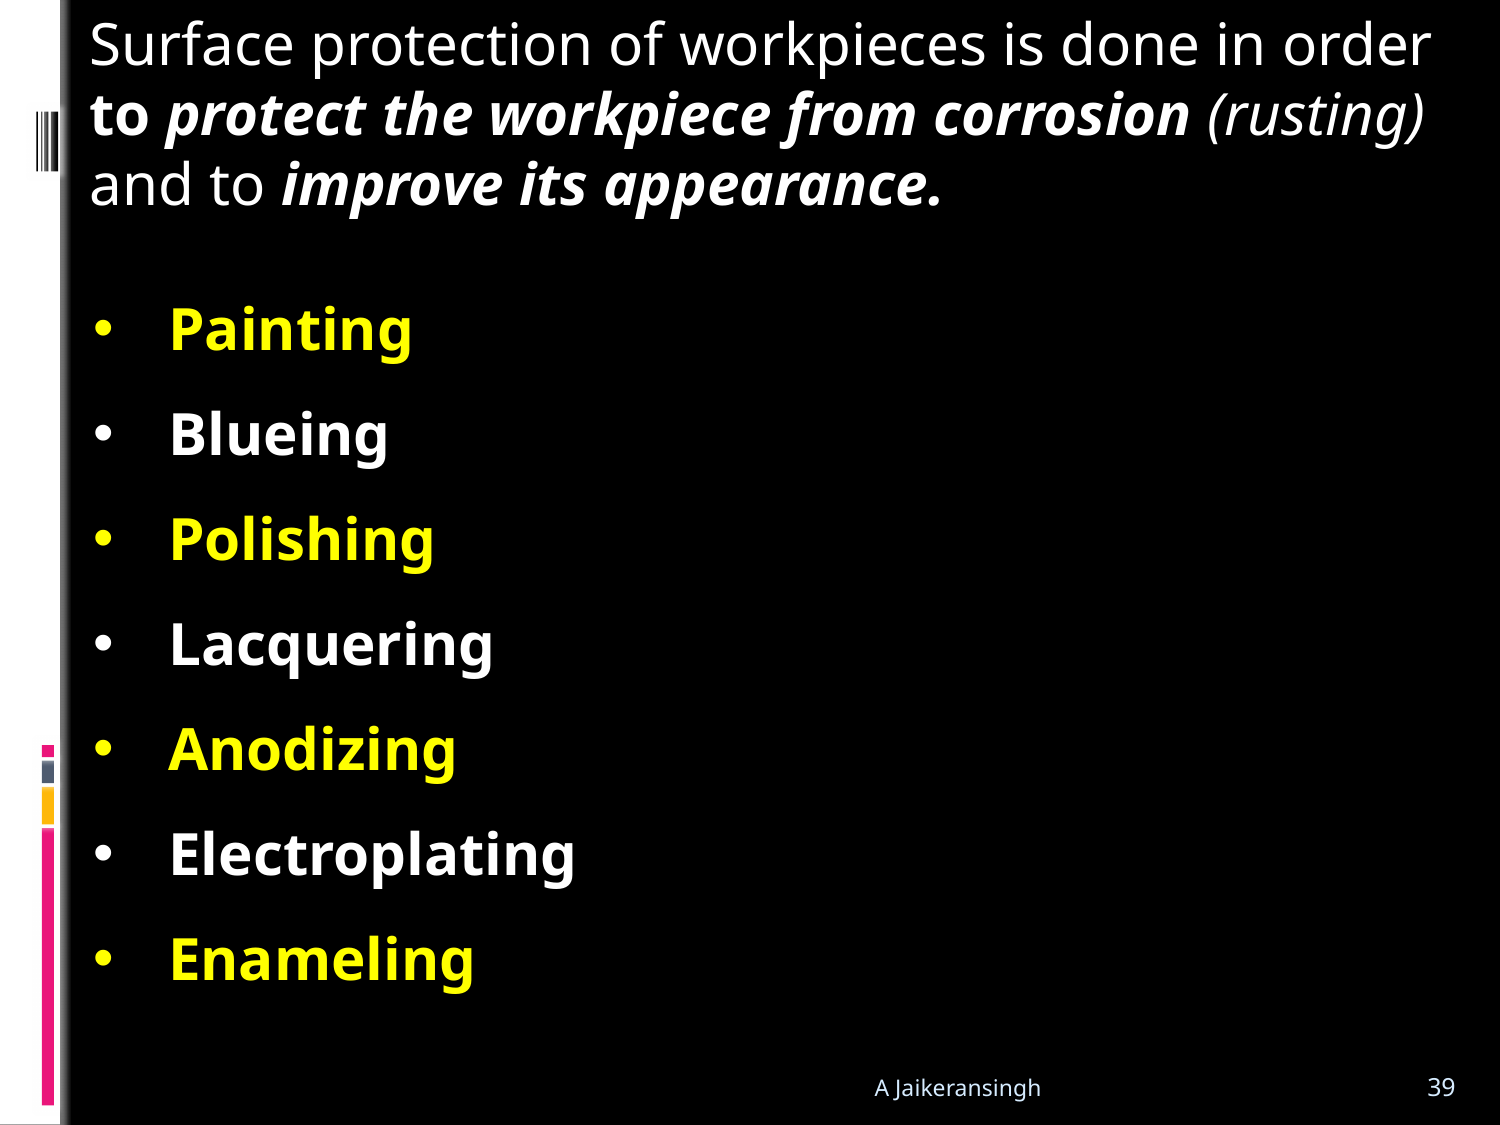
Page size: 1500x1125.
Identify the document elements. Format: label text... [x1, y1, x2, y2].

footer A Jaikeransingh [150, 1052, 1063, 1113]
slide_number 39 [1412, 1052, 1488, 1113]
text_box Painting Blueing Polishing Lacquering Anodizing Electroplating Enameling [78, 249, 773, 1000]
text_box Surface protection of workpieces is done in order to protect the workpiece from corrosion (rusting) and to improve its appearance. [74, 0, 1500, 225]
